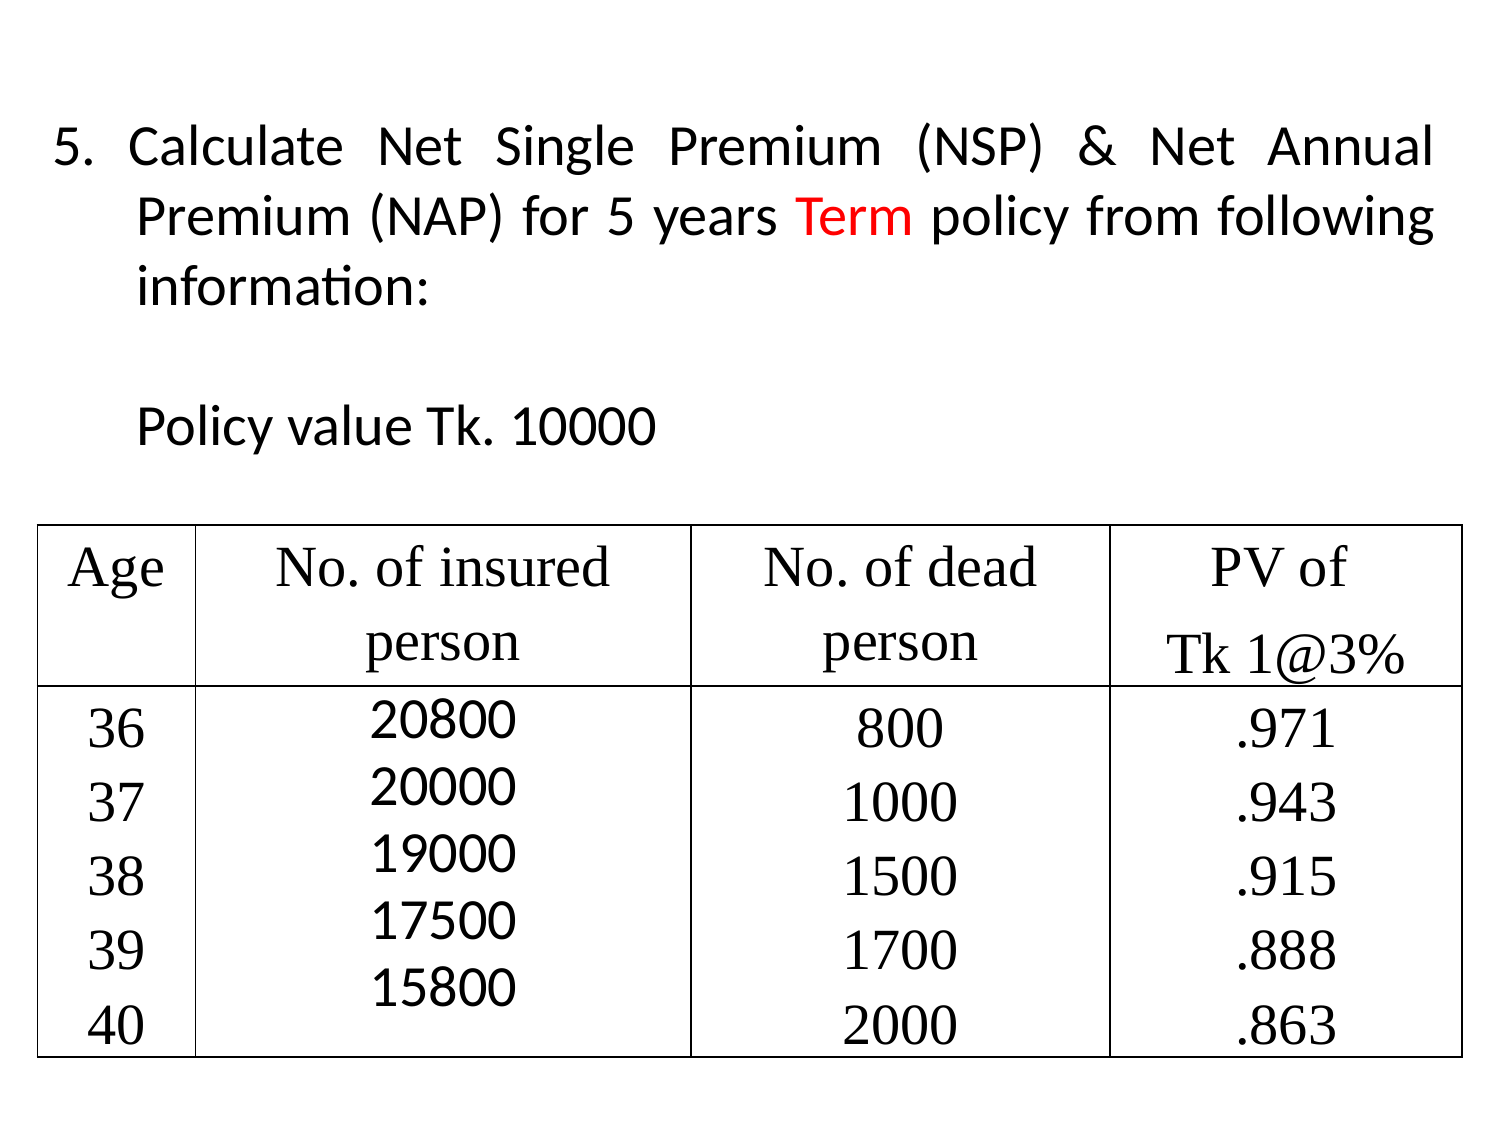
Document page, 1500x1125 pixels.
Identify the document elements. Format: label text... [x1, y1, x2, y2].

table_cell 36 37 38 39 40 [38, 687, 195, 1056]
table_header No. of insured person [196, 526, 690, 685]
text_box 5. Calculate Net Single Premium (NSP) & Net Annual Premium (NAP) for 5 years Term policy from following information: Policy value Tk. 10000 [37, 99, 1450, 465]
table_cell .971 .943 .915 .888 .863 [1111, 687, 1461, 1056]
table_cell 800 1000 1500 1700 2000 [692, 687, 1109, 1056]
table_header No. of dead person [692, 526, 1109, 685]
table_header PV of Tk 1@3% [1111, 526, 1461, 685]
table_cell 20800 20000 19000 17500 15800 [196, 687, 690, 1056]
table_header Age [38, 526, 195, 685]
